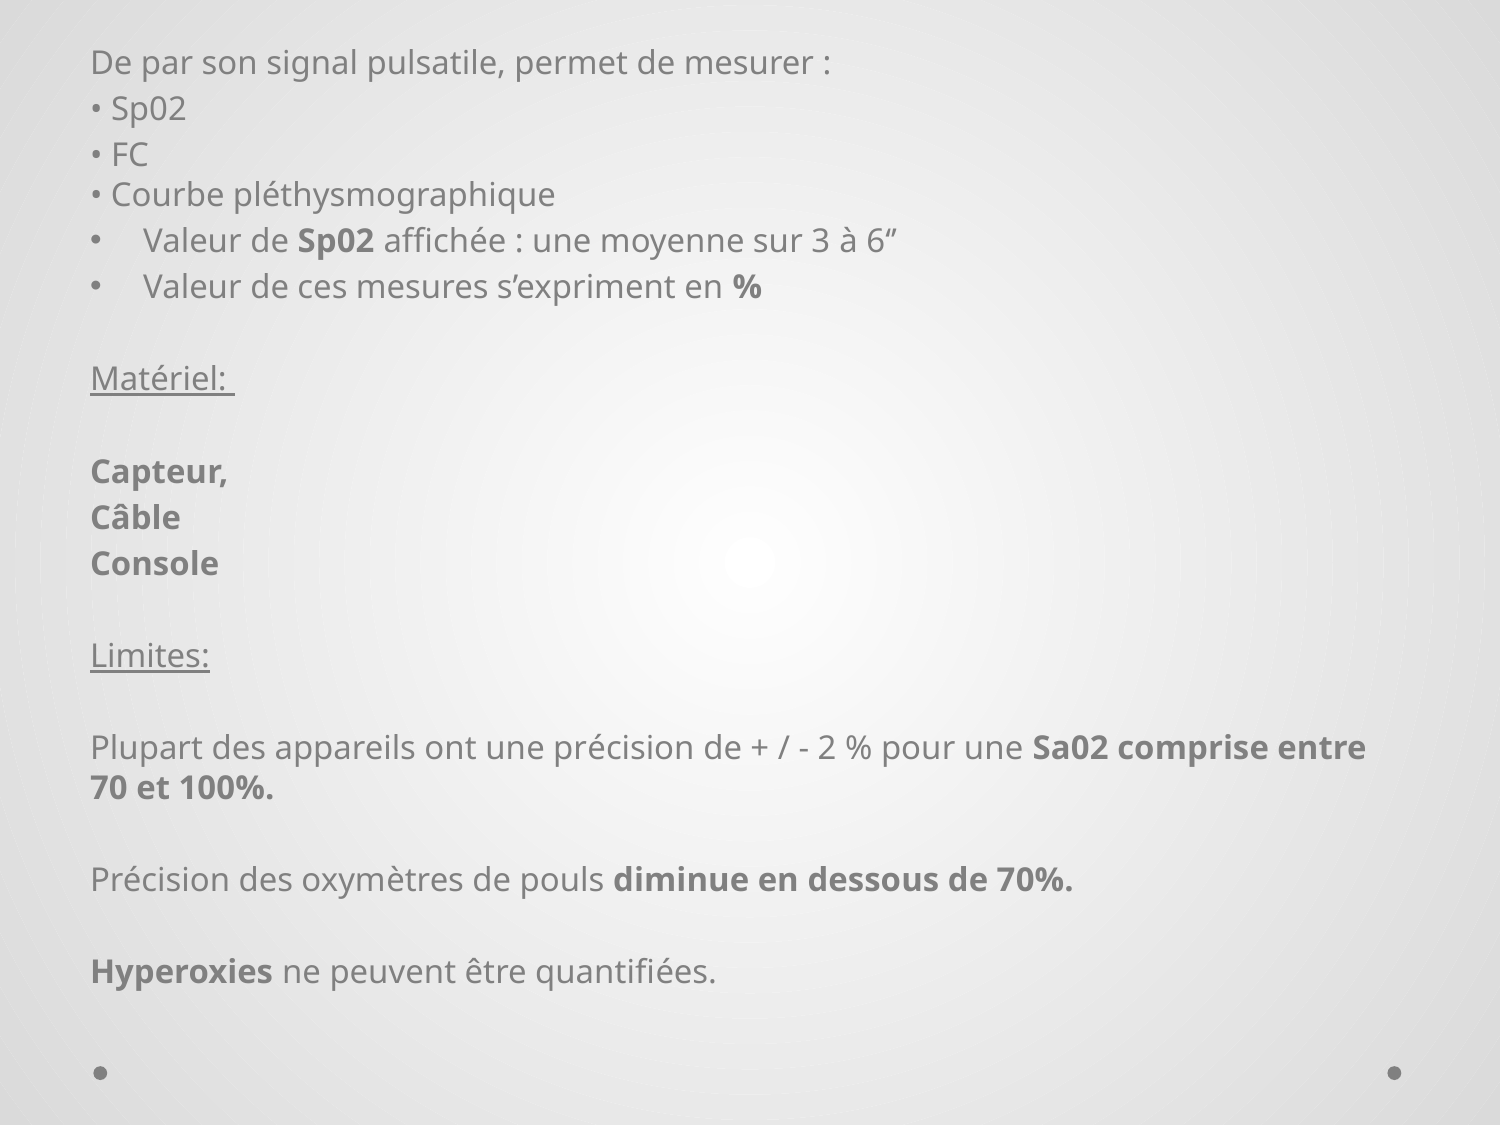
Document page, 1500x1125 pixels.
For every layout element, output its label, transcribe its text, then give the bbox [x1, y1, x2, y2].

list De par son signal pulsatile, permet de mesurer : • Sp02 • FC • Courbe pléthysmographique Valeur de Sp02 affichée : une moyenne sur 3 à 6‘’ Valeur de ces mesures s’expriment en % Matériel: Capteur, Câble Console Limites: Plupart des appareils ont une précision de + / - 2 % pour une Sa02 comprise entre 70 et 100%. Précision des oxymètres de pouls diminue en dessous de 70%. Hyperoxies ne peuvent être quantifiées. [75, 34, 1425, 1005]
